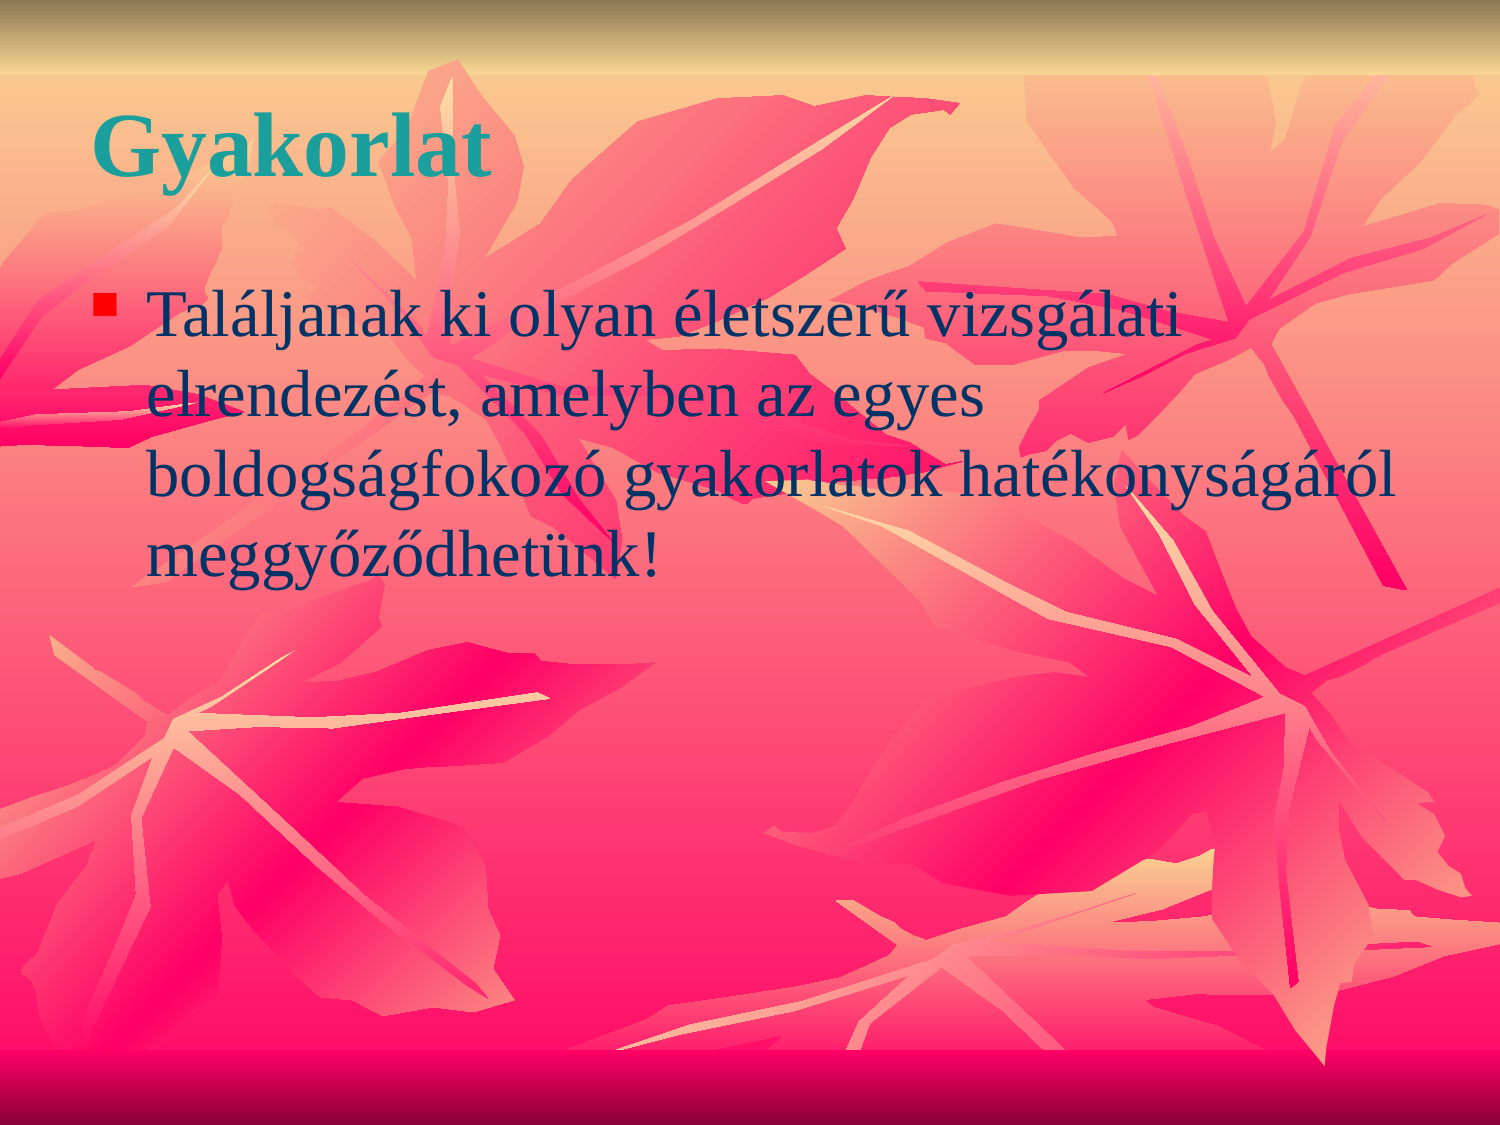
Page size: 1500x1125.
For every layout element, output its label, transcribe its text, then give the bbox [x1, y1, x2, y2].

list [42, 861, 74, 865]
list Találjanak ki olyan életszerű vizsgálati elrendezést, amelyben az egyes boldogságfokozó gyakorlatok hatékonyságáról meggyőződhetünk! [74, 262, 1426, 1006]
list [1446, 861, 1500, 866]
title Gyakorlat [74, 45, 1426, 234]
